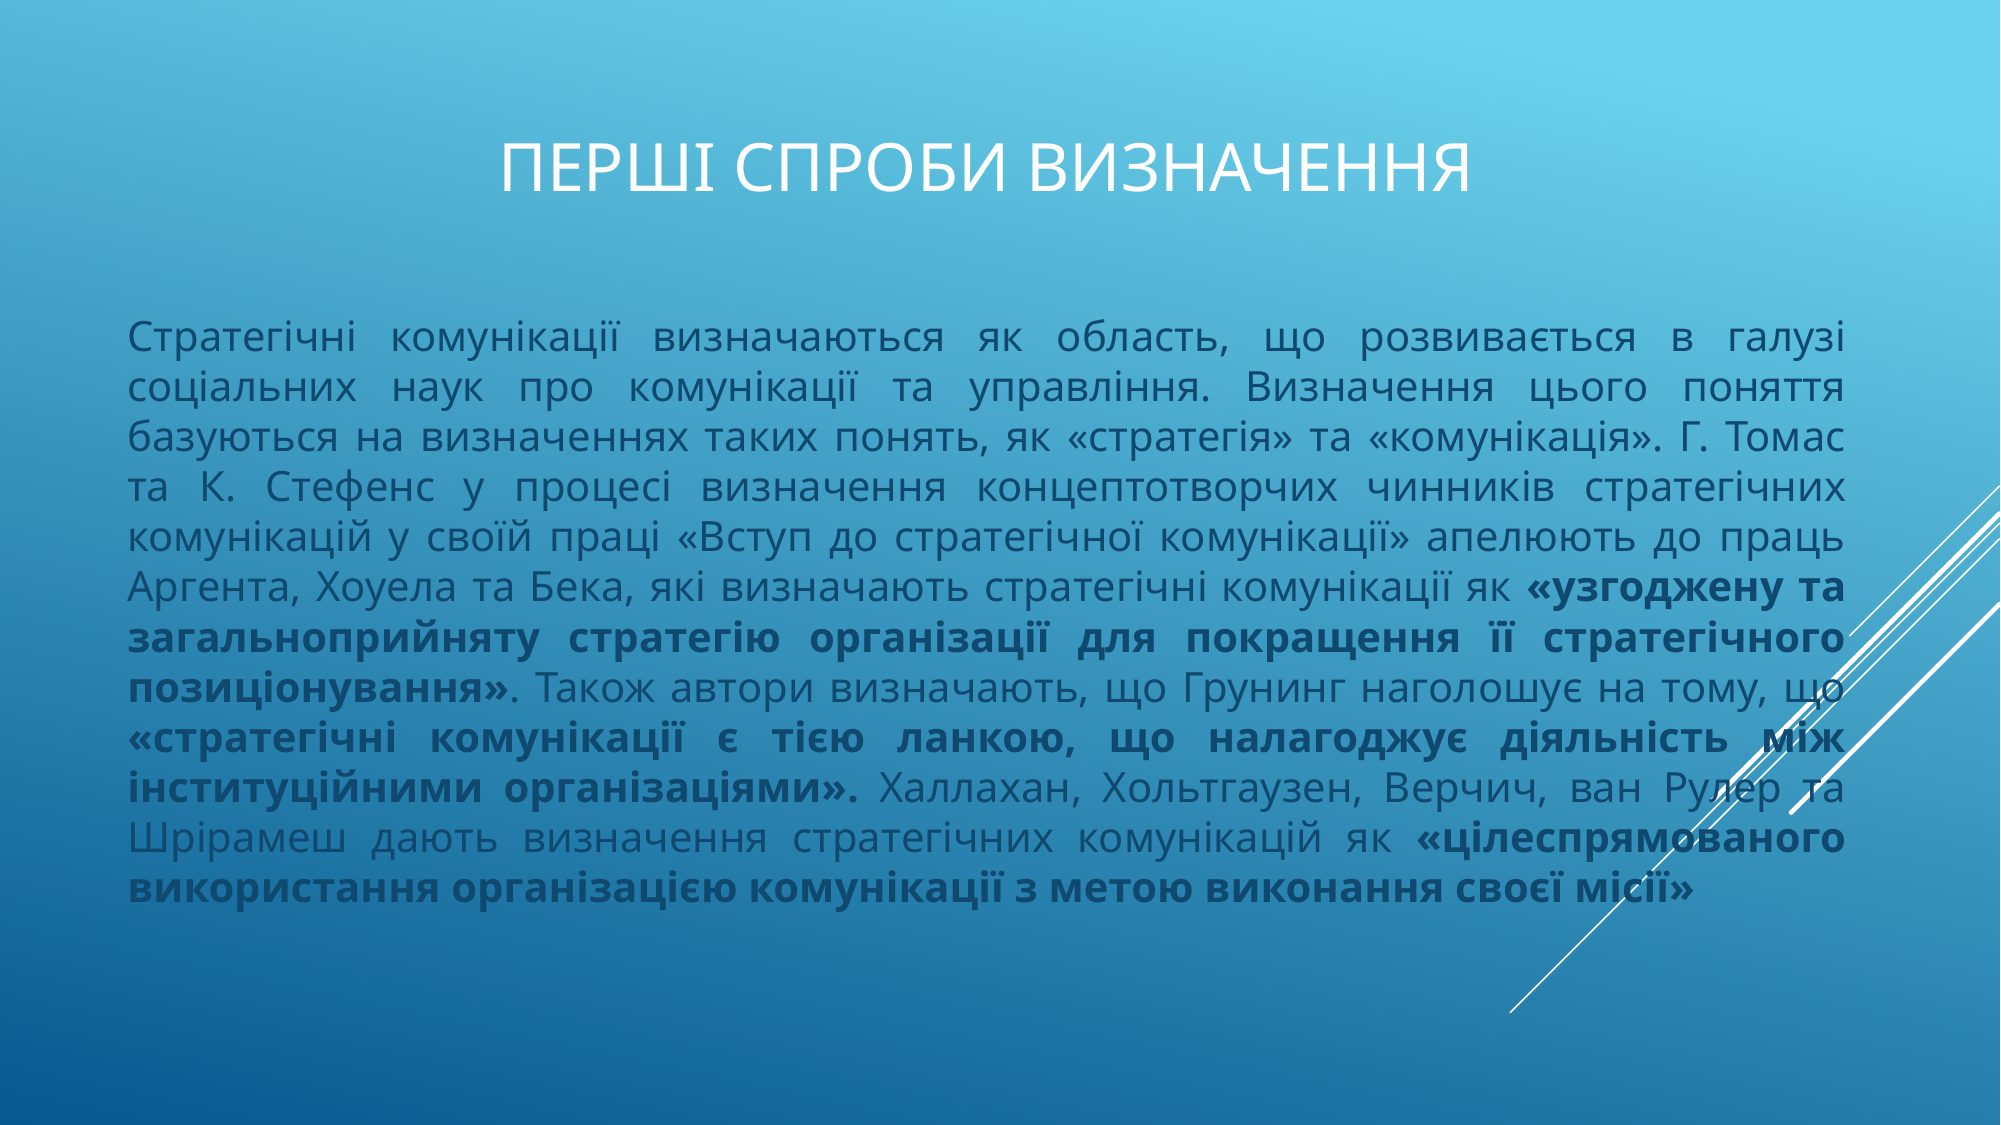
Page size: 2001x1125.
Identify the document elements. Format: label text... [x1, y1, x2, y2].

list Стратегічні комунікації визначаються як область, що розвивається в галузі соціальних наук про комунікації та управління. Визначення цього поняття базуються на визначеннях таких понять, як «стратегія» та «комунікація». Г. Томас та К. Стефенс у процесі визначення концептотворчих чинників стратегічних комунікацій у своїй праці «Вступ до стратегічної комунікації» апелюють до праць Аргента, Хоуела та Бека, які визначають стратегічні комунікації як «узгоджену та загальноприйняту стратегію організації для покращення її стратегічного позиціонування». Також автори визначають, що Грунинг наголошує на тому, що «стратегічні комунікації є тією ланкою, що налагоджує діяльність між інституційними організаціями». Халлахан, Хольтгаузен, Верчич, ван Рулер та Шрірамеш дають визначення стратегічних комунікацій як «цілеспрямованого використання організацією комунікації з метою виконання своєї місії» [112, 237, 1862, 984]
title Перші спроби визначення [112, 112, 1862, 217]
